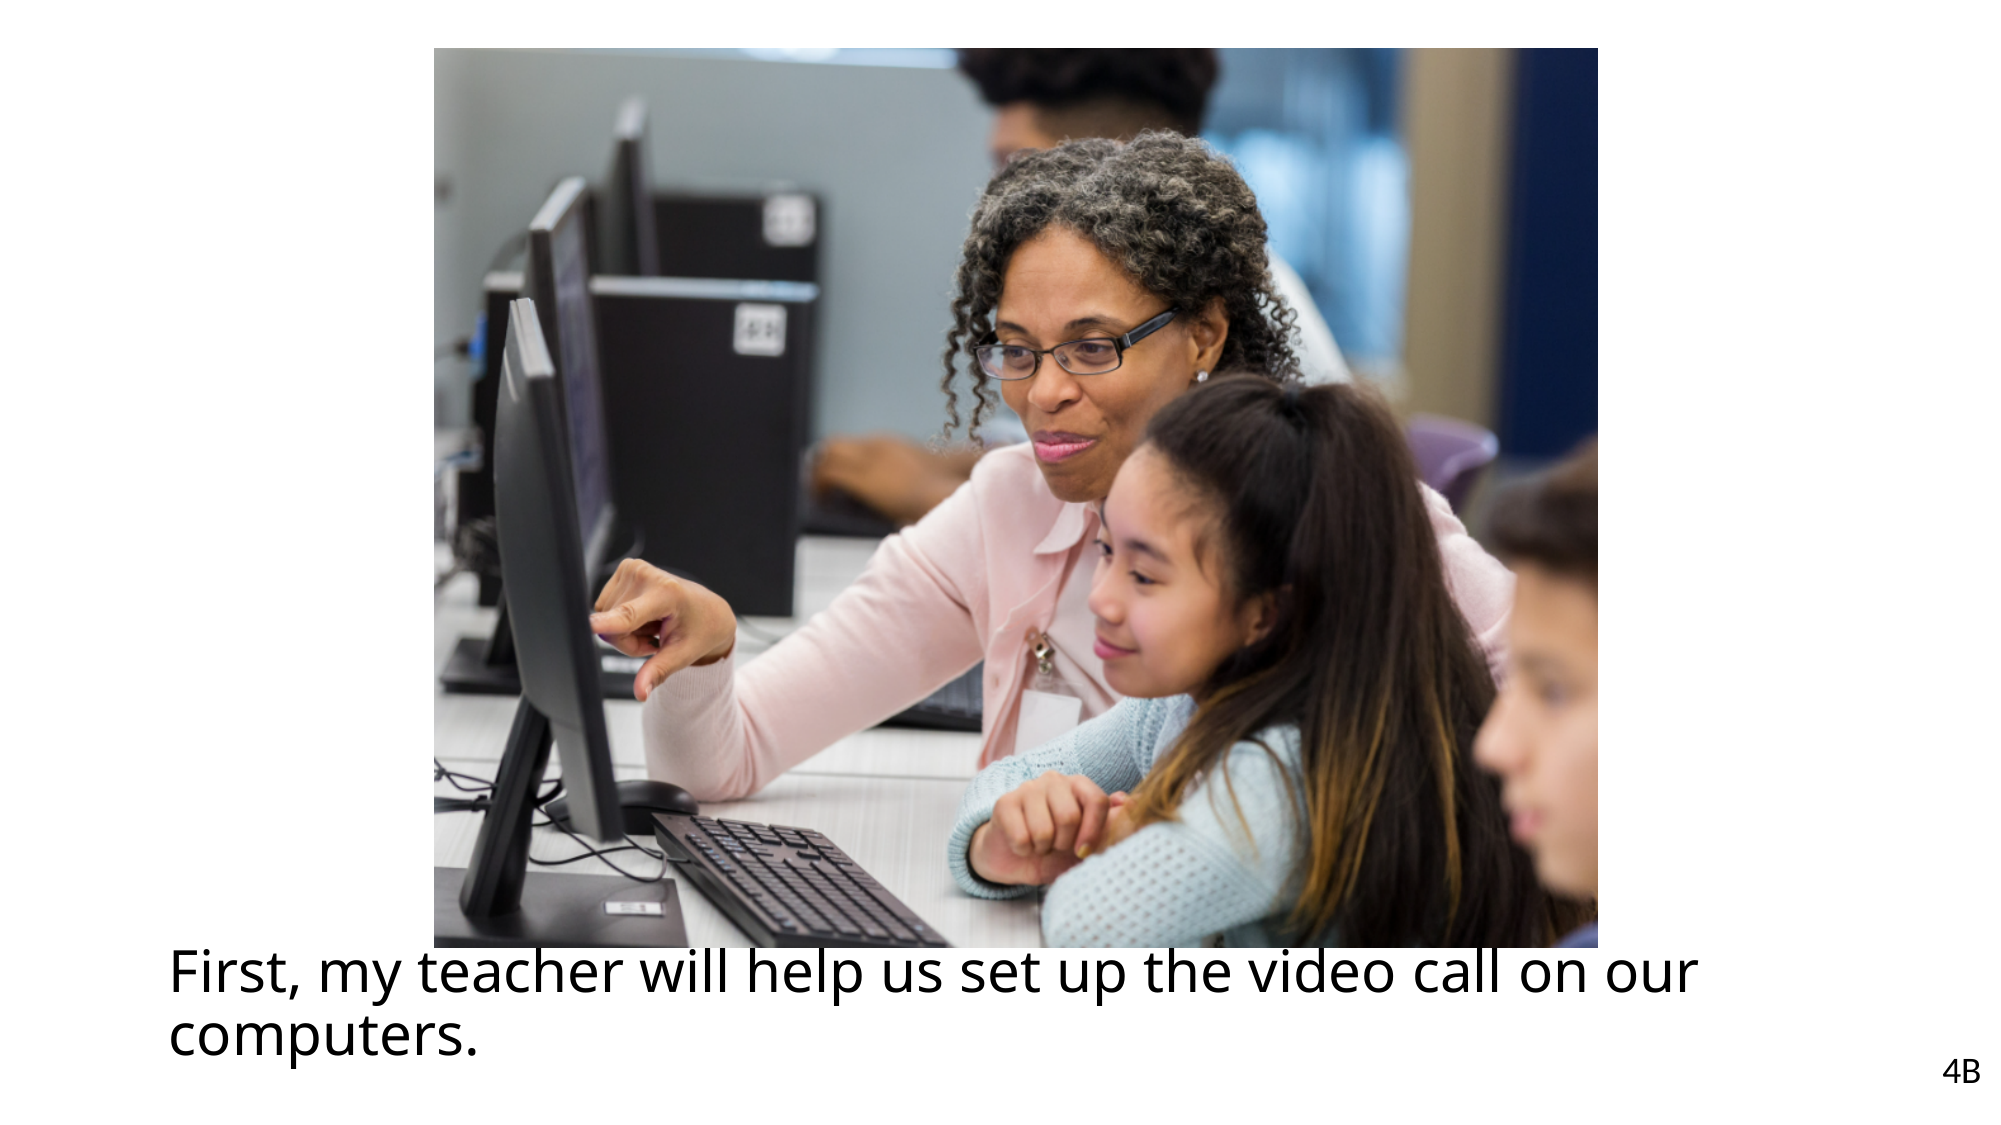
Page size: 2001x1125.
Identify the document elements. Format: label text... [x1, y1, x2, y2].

title First, my teacher will help us set up the video call on our computers. [153, 927, 1879, 1085]
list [434, 48, 1598, 948]
text_box 4B [1927, 1043, 2000, 1125]
